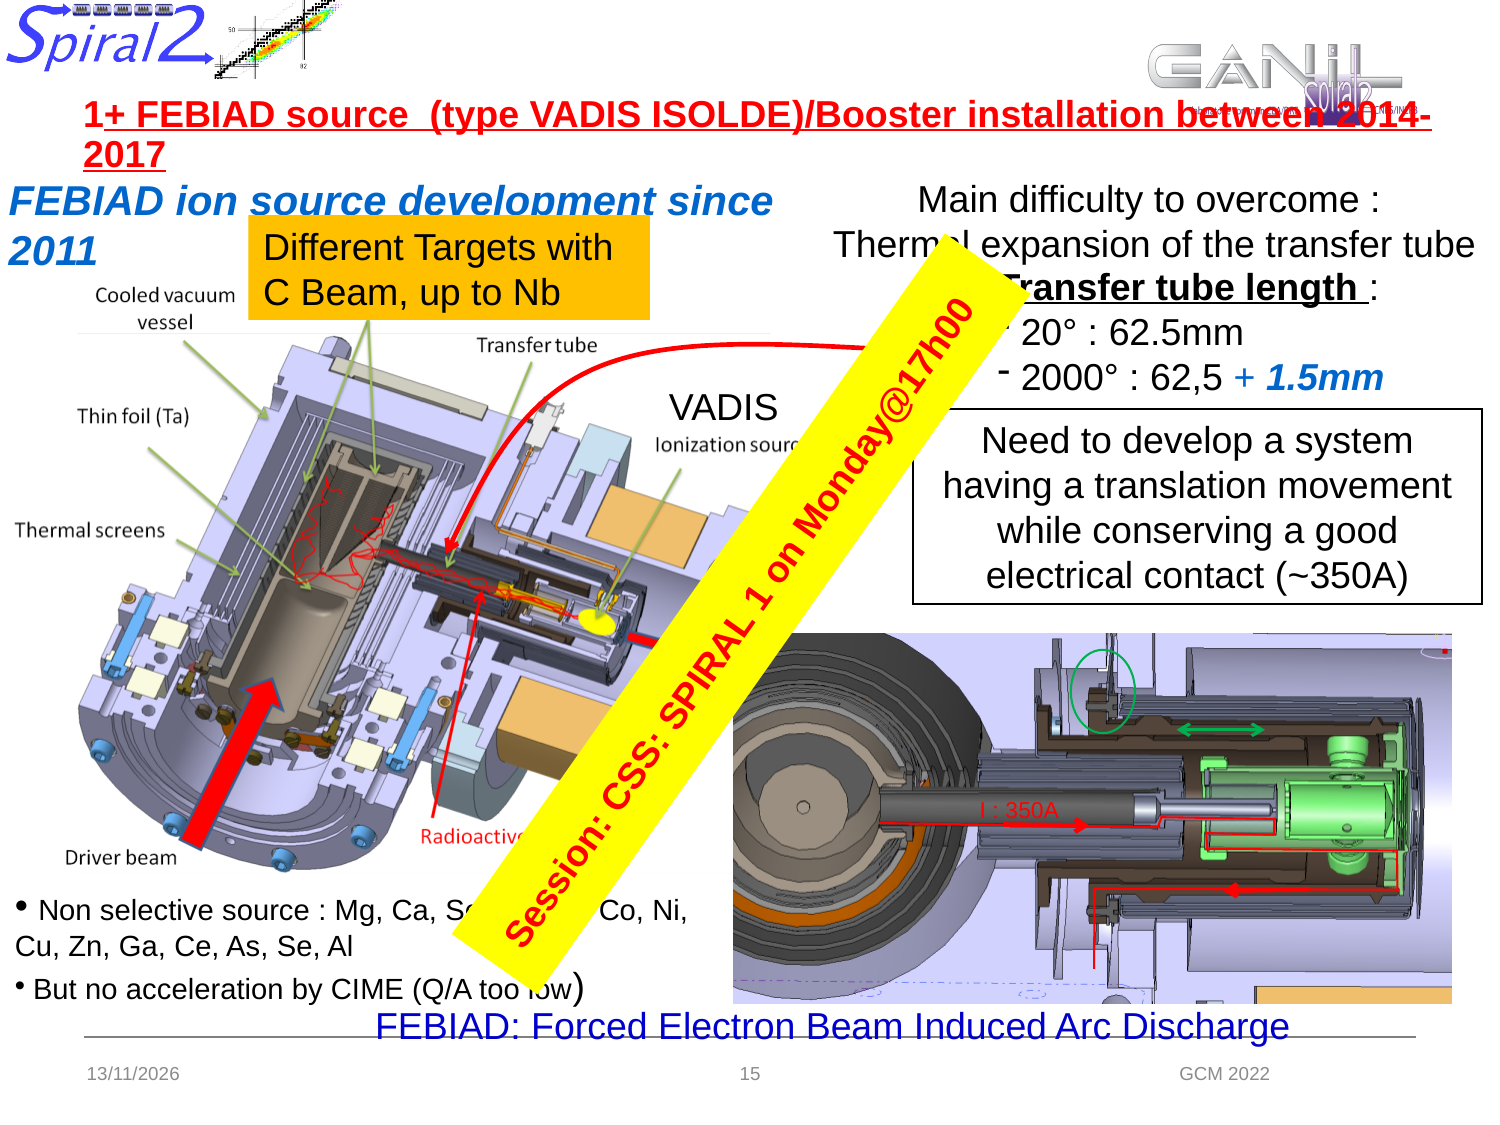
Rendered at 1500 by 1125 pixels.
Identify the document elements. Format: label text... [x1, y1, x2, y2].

text_box FEBIAD ion source development since 2011 [0, 166, 869, 266]
text_box Transfer tube length : 20° : 62.5mm 2000° : 62,5 + 1.5mm [983, 255, 1405, 405]
footer GCM 2022 [1019, 1042, 1431, 1103]
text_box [313, 561, 1170, 665]
slide_number 15 [581, 1054, 919, 1103]
text_box Different Targets with C Beam, up to Nb [248, 215, 650, 266]
title 1+ FEBIAD source (type VADIS ISOLDE)/Booster installation between 2014-2017 [68, 87, 1481, 167]
text_box FEBIAD: Forced Electron Beam Induced Arc Discharge [360, 994, 1341, 1054]
picture [0, 266, 1452, 1004]
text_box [879, 816, 1400, 969]
text_box Main difficulty to overcome : Thermal expansion of the transfer tube [818, 167, 1491, 273]
text_box Need to develop a system having a translation movement while conserving a good electrical contact (~350A) [912, 408, 1483, 605]
text_box Non selective source : Mg, Ca, Sc, Cr, Mn, Co, Ni, Cu, Zn, Ga, Ce, As, Se, Al But no acceleration by CIME (Q/A too low) [0, 876, 750, 1060]
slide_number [71, 1060, 410, 1103]
picture [5, 0, 349, 79]
